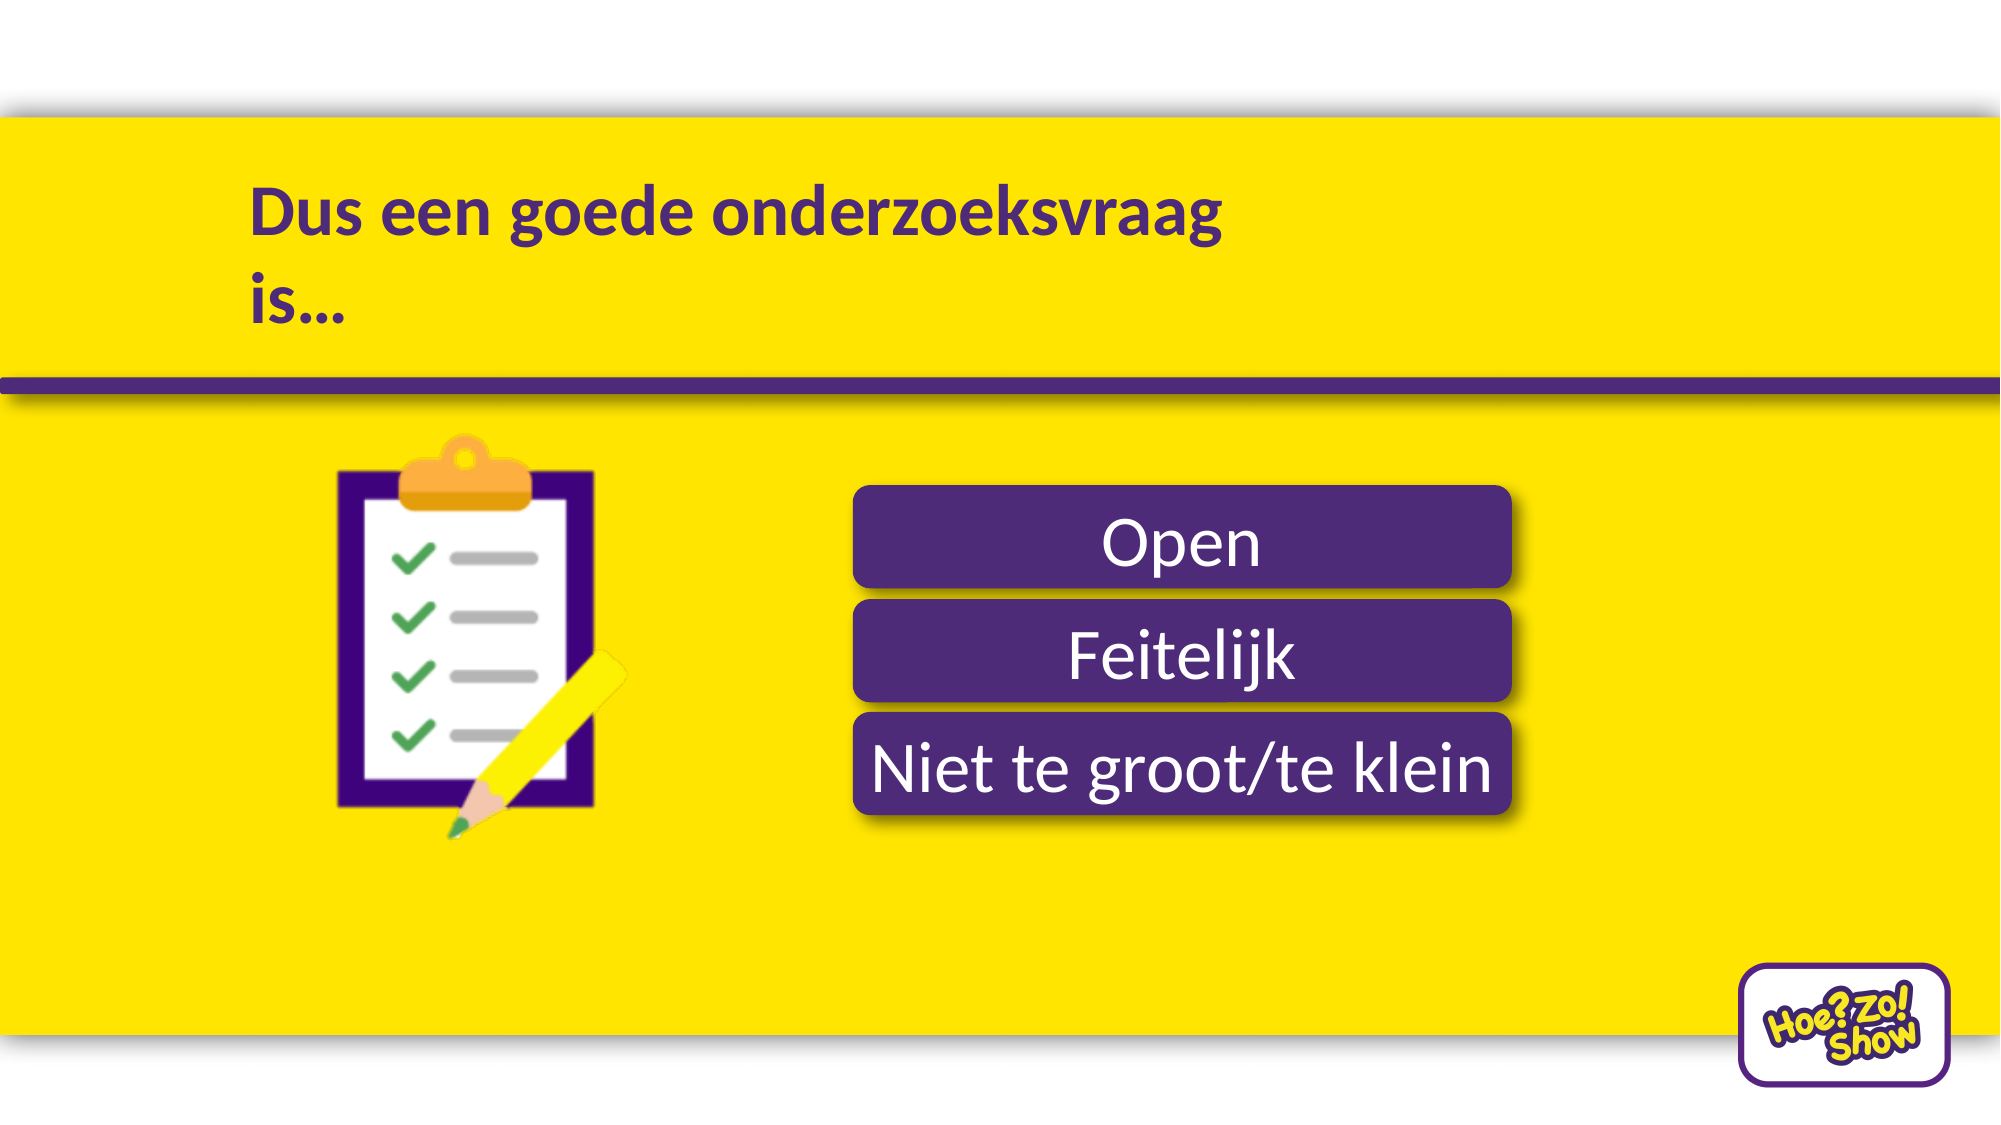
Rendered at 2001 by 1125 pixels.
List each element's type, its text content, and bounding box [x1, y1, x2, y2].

text_box [0, 376, 2000, 396]
text_box Dus een goede onderzoeksvraag is… [234, 155, 1246, 346]
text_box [771, 711, 1593, 816]
picture [0, 0, 2001, 1125]
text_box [771, 598, 1593, 703]
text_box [771, 485, 1593, 590]
